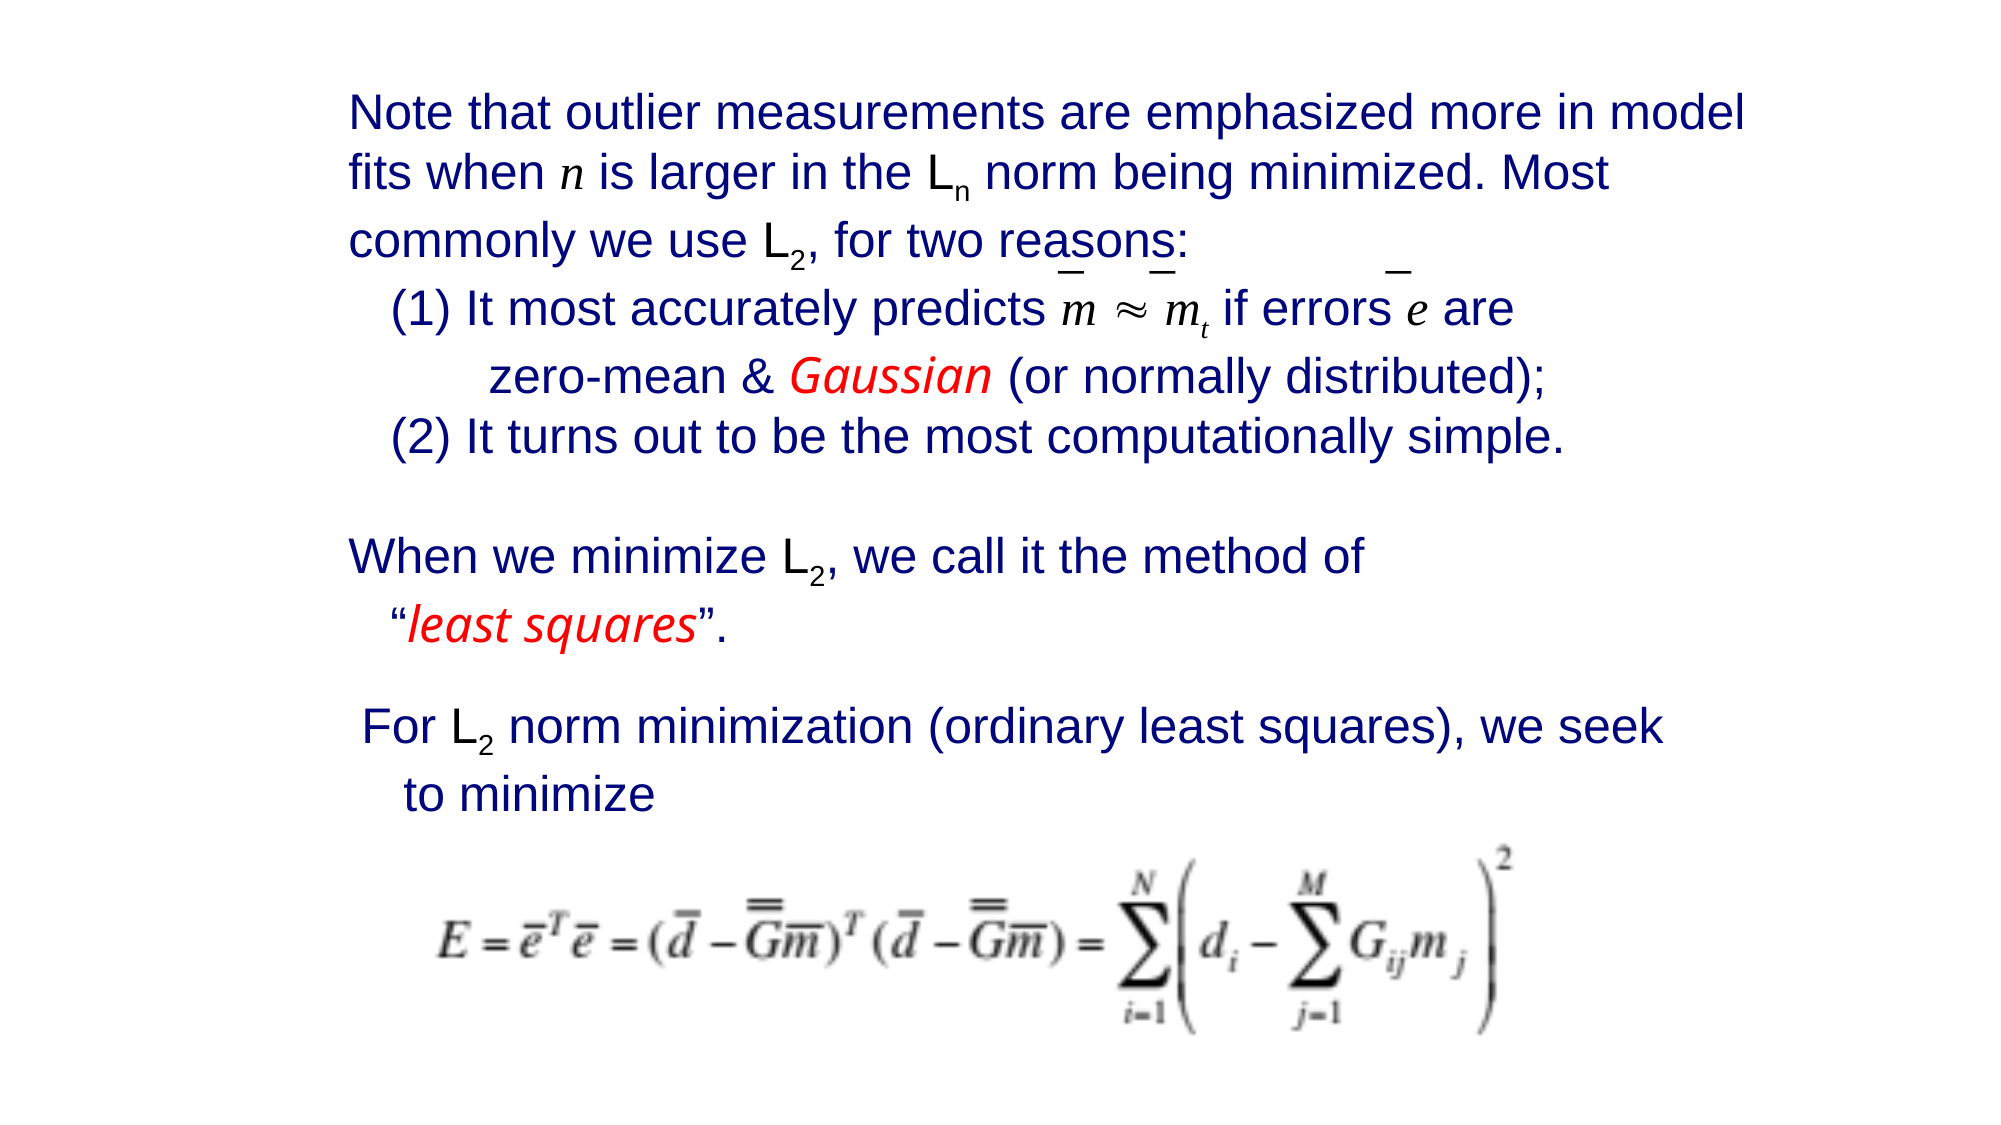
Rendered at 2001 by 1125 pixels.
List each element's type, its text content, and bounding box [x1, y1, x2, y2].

picture [430, 839, 1515, 1036]
text_box For L2 norm minimization (ordinary least squares), we seek to minimize [346, 685, 1680, 829]
text_box Note that outlier measurements are emphasized more in model fits when n is larger in the Ln norm being minimized. Most commonly we use L2, for two reasons: (1) It most accurately predicts m  mt if errors e are zero-mean & Gaussian (or normally distributed); (2) It turns out to be the most computationally simple. When we minimize L2, we call it the method of “least squares”. [333, 71, 1762, 660]
